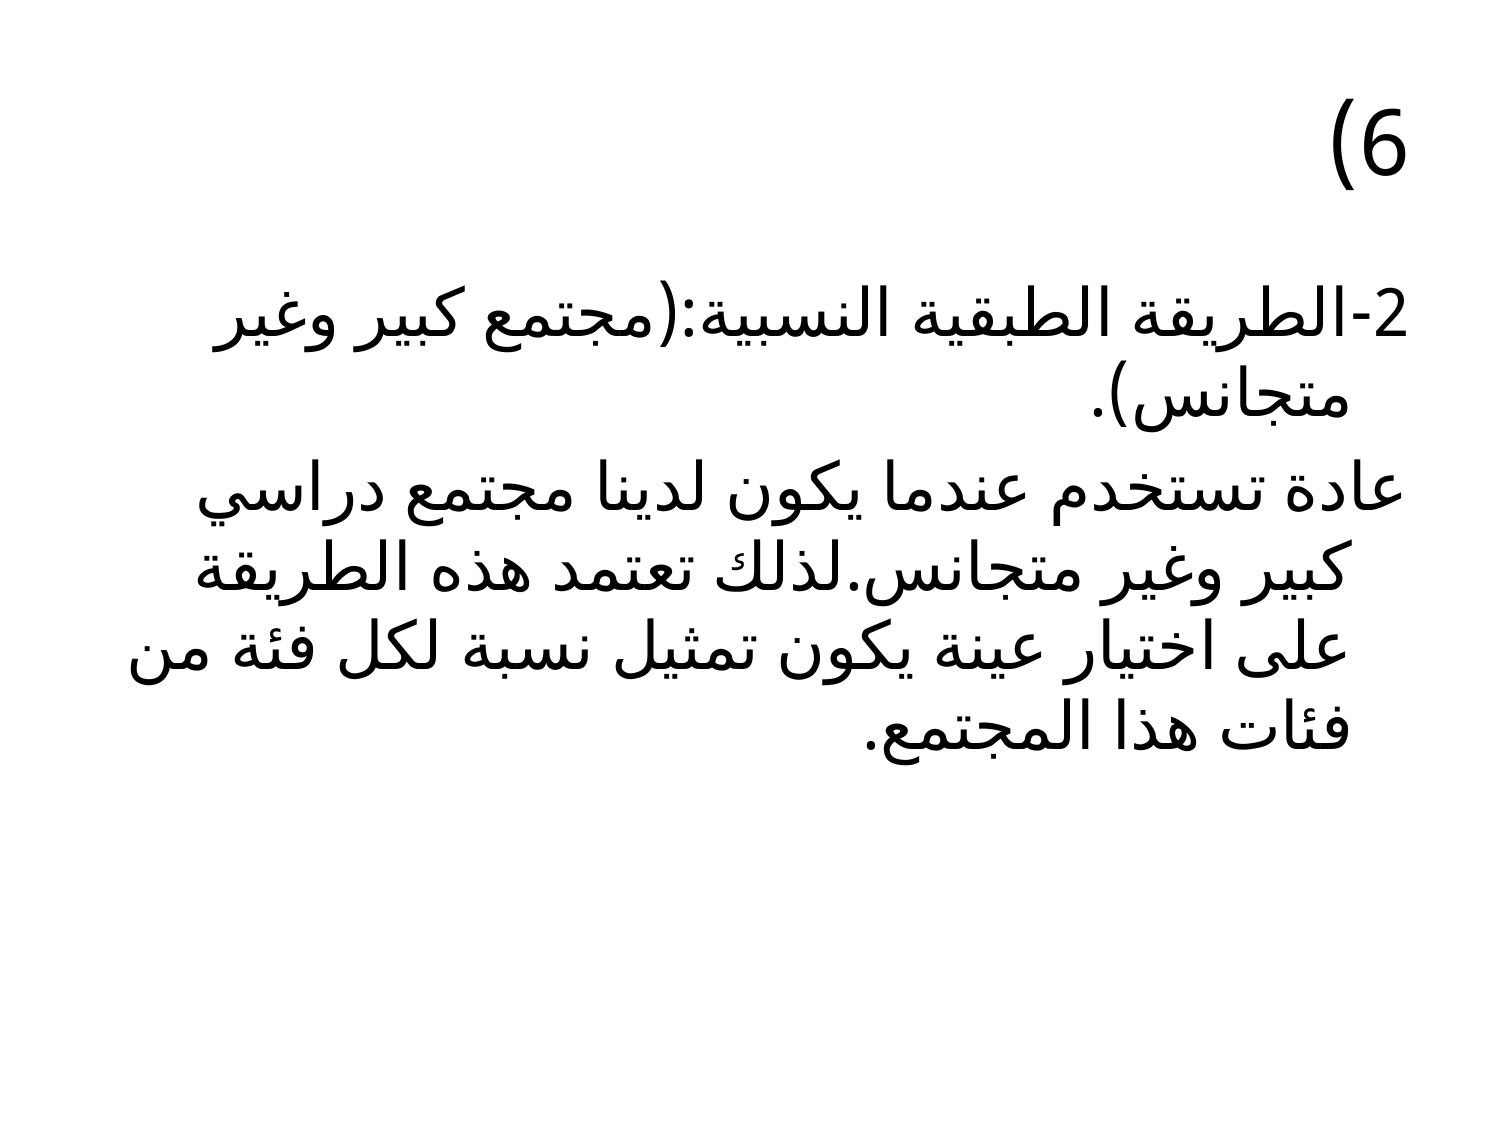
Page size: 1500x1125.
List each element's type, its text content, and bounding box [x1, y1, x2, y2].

title 6) [75, 45, 1425, 233]
list 2-الطريقة الطبقية النسبية:(مجتمع كبير وغير متجانس). عادة تستخدم عندما يكون لدينا مجتمع دراسي كبير وغير متجانس.لذلك تعتمد هذه الطريقة على اختيار عينة يكون تمثيل نسبة لكل فئة من فئات هذا المجتمع. [75, 262, 1425, 1005]
